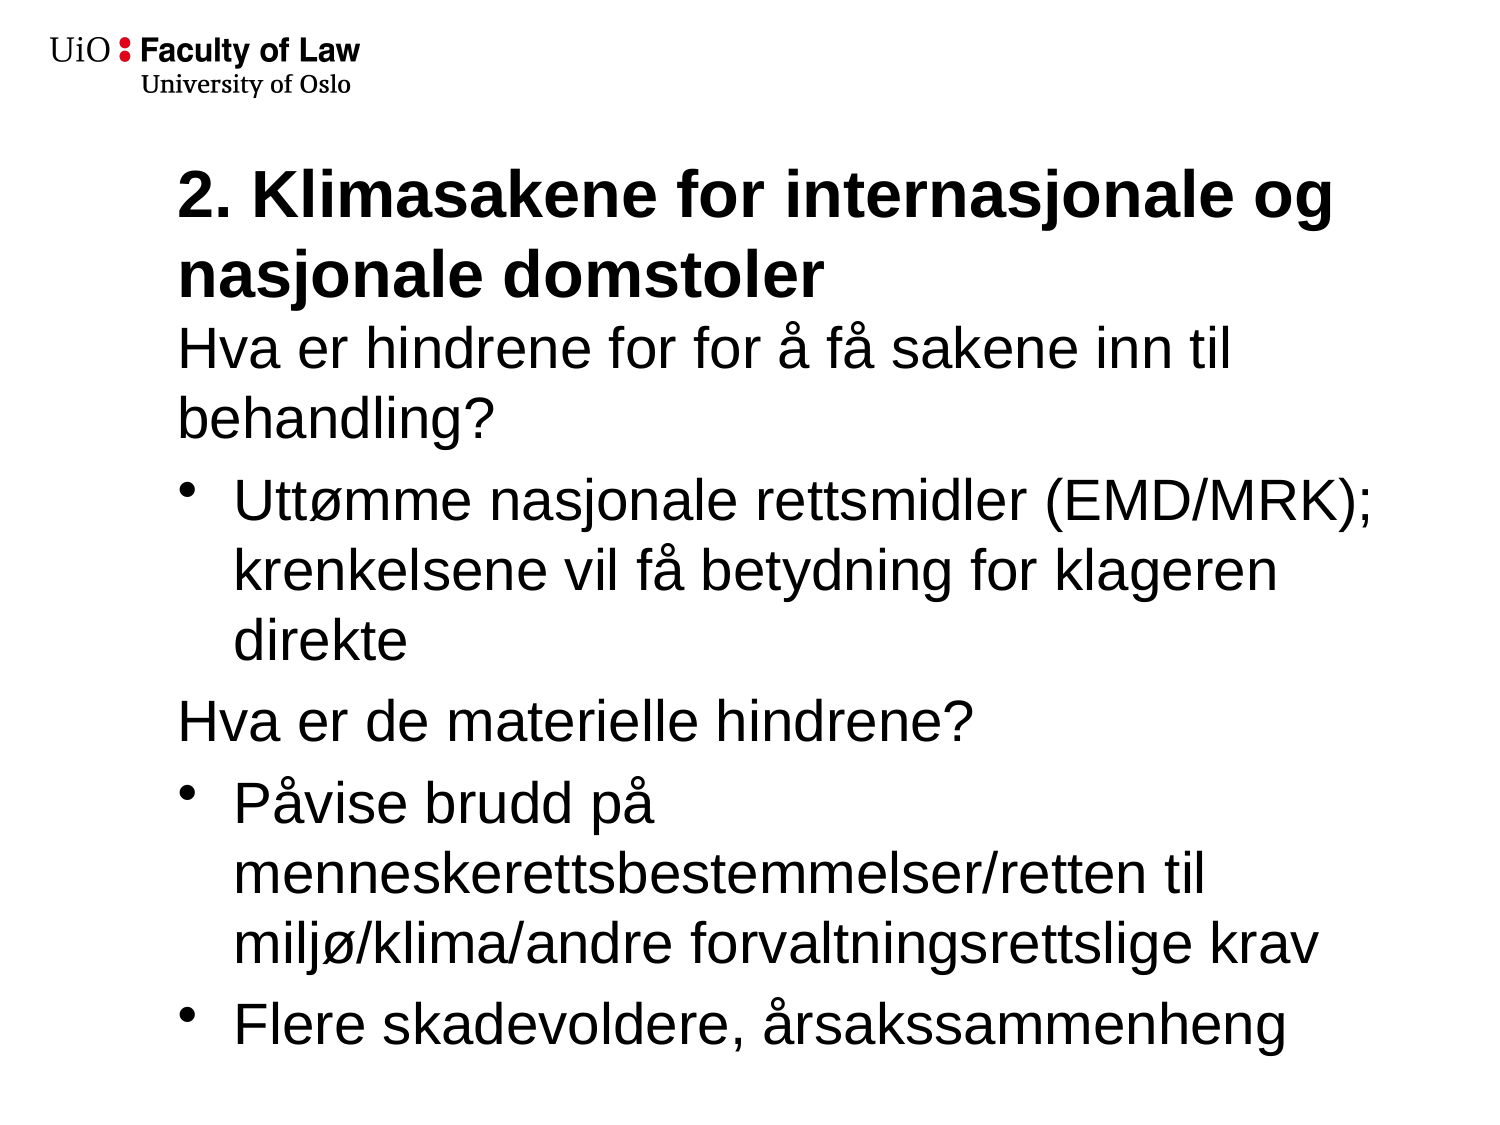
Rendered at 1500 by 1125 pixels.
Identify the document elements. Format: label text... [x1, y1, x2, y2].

list Hva er hindrene for for å få sakene inn til behandling? Uttømme nasjonale rettsmidler (EMD/MRK); krenkelsene vil få betydning for klageren direkte Hva er de materielle hindrene? Påvise brudd på menneskerettsbestemmelser/retten til miljø/klima/andre forvaltningsrettslige krav Flere skadevoldere, årsakssammenheng [162, 302, 1426, 1073]
picture [50, 37, 360, 98]
title 2. Klimasakene for internasjonale og nasjonale domstoler [162, 137, 1426, 302]
